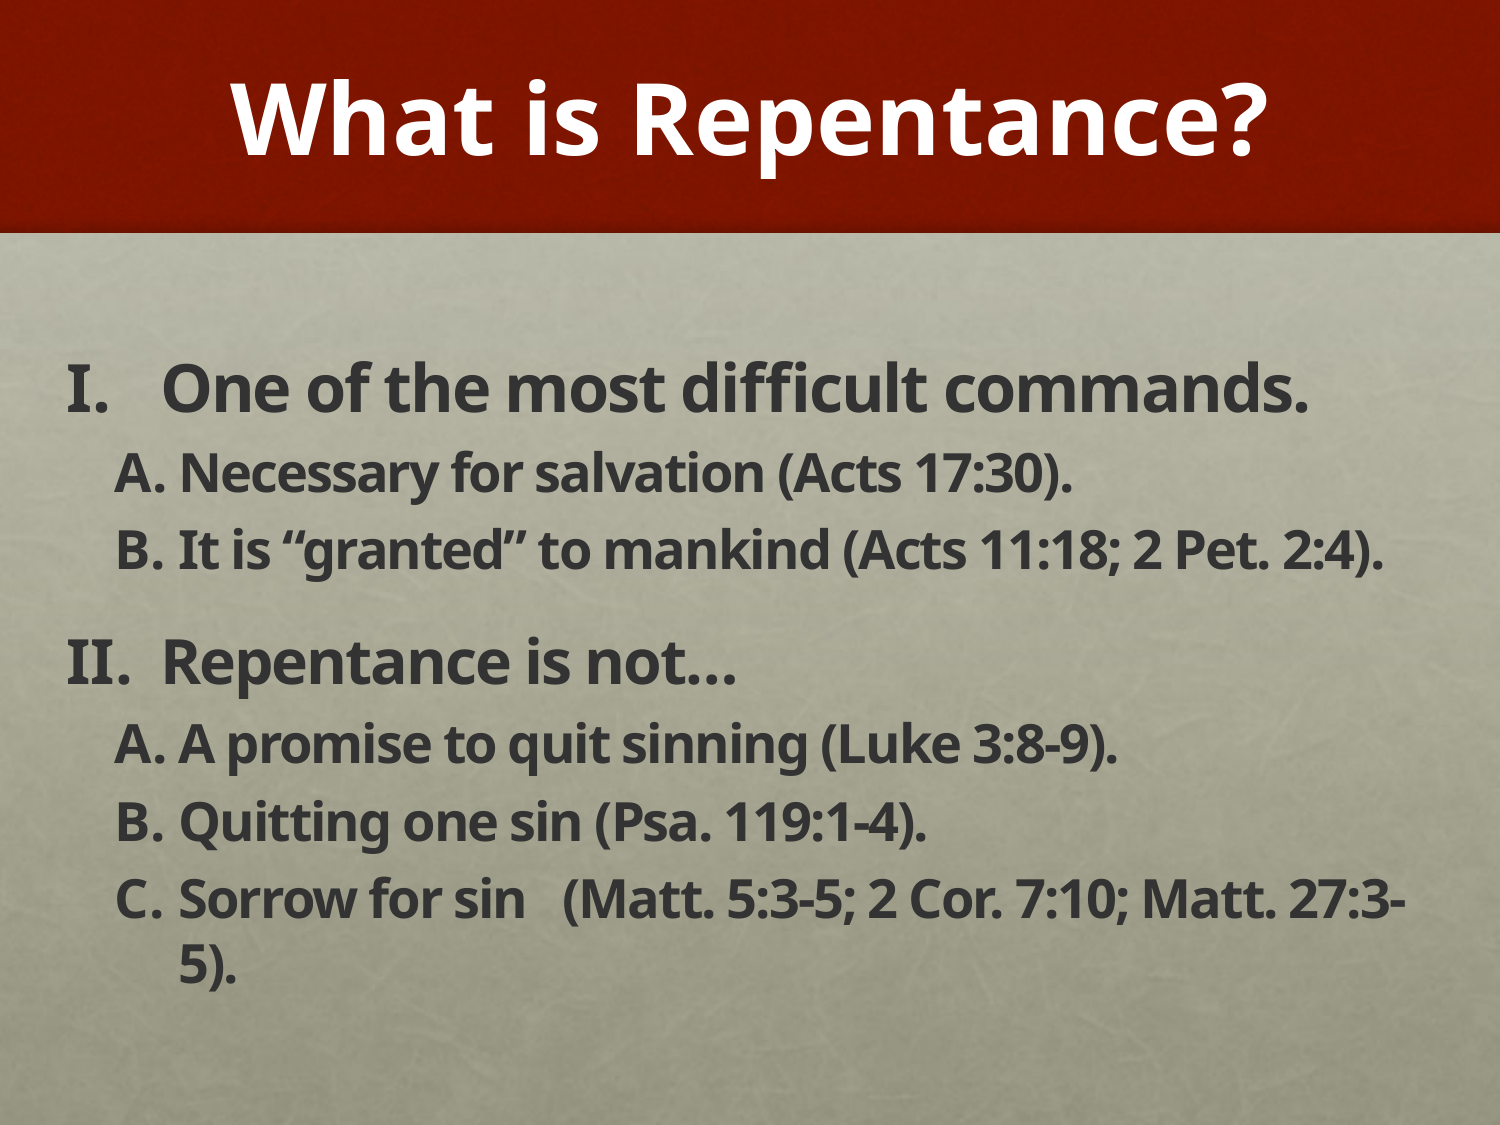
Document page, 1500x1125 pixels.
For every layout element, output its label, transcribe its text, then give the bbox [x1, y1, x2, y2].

title What is Repentance? [0, 10, 1500, 221]
list One of the most difficult commands. Necessary for salvation (Acts 17:30). It is “granted” to mankind (Acts 11:18; 2 Pet. 2:4). Repentance is not… A promise to quit sinning (Luke 3:8-9). Quitting one sin (Psa. 119:1-4). Sorrow for sin (Matt. 5:3-5; 2 Cor. 7:10; Matt. 27:3-5). [51, 338, 1462, 1067]
picture [0, 221, 1500, 1125]
